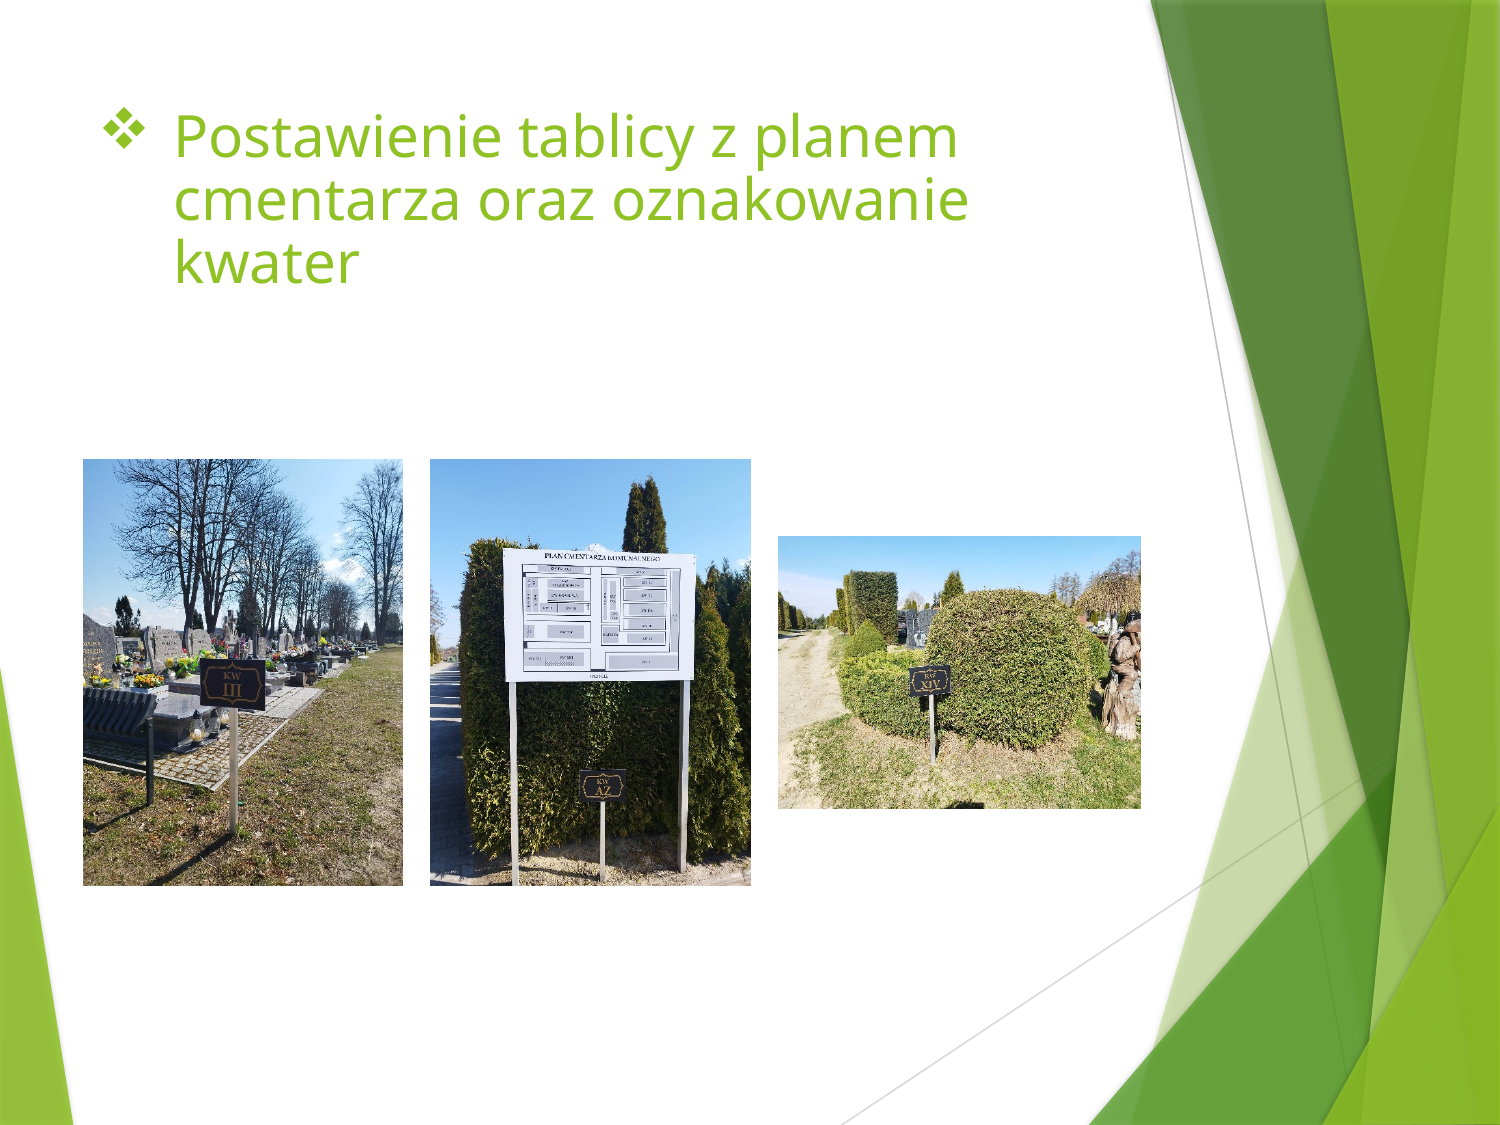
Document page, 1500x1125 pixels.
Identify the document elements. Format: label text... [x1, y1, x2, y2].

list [778, 536, 1142, 809]
title Postawienie tablicy z planem cmentarza oraz oznakowanie kwater [83, 99, 1141, 317]
picture [82, 459, 404, 887]
picture [430, 458, 751, 886]
